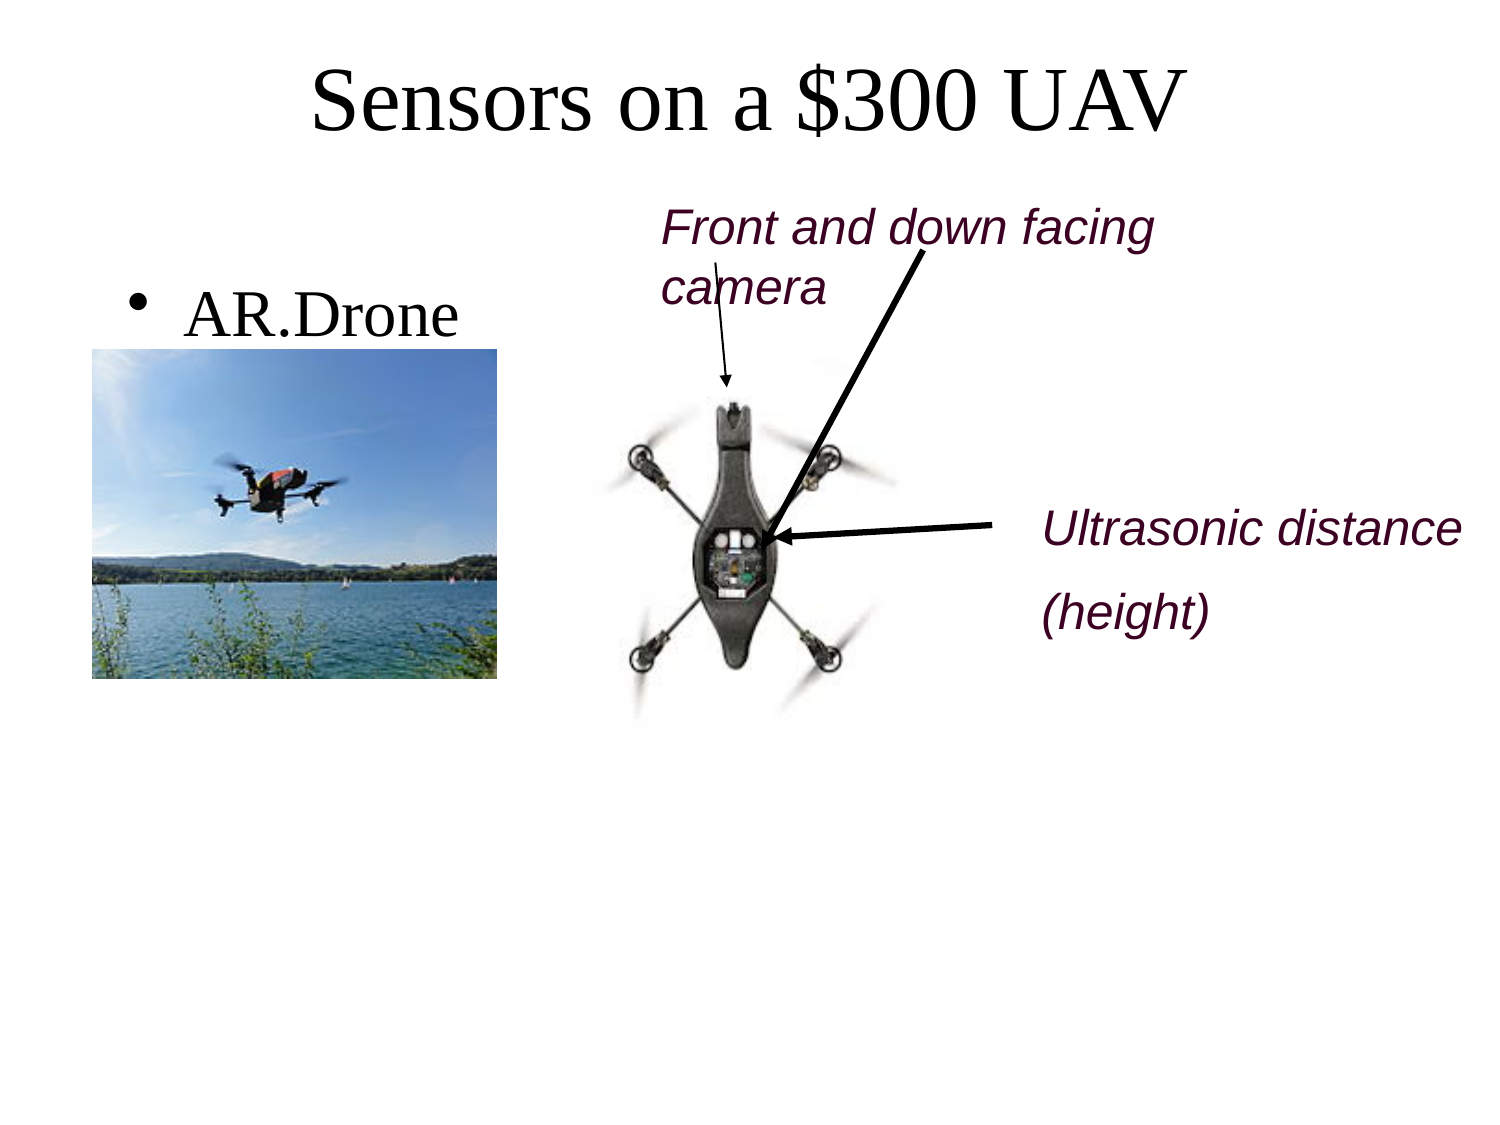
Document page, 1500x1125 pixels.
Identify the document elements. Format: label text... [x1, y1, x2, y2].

text_box Front and down facing camera [646, 187, 1316, 323]
picture [91, 349, 497, 679]
title Sensors on a $300 UAV [112, 0, 1388, 188]
list AR.Drone [112, 262, 1388, 938]
picture [530, 349, 958, 787]
text_box Ultrasonic distance (height) [1026, 487, 1500, 648]
